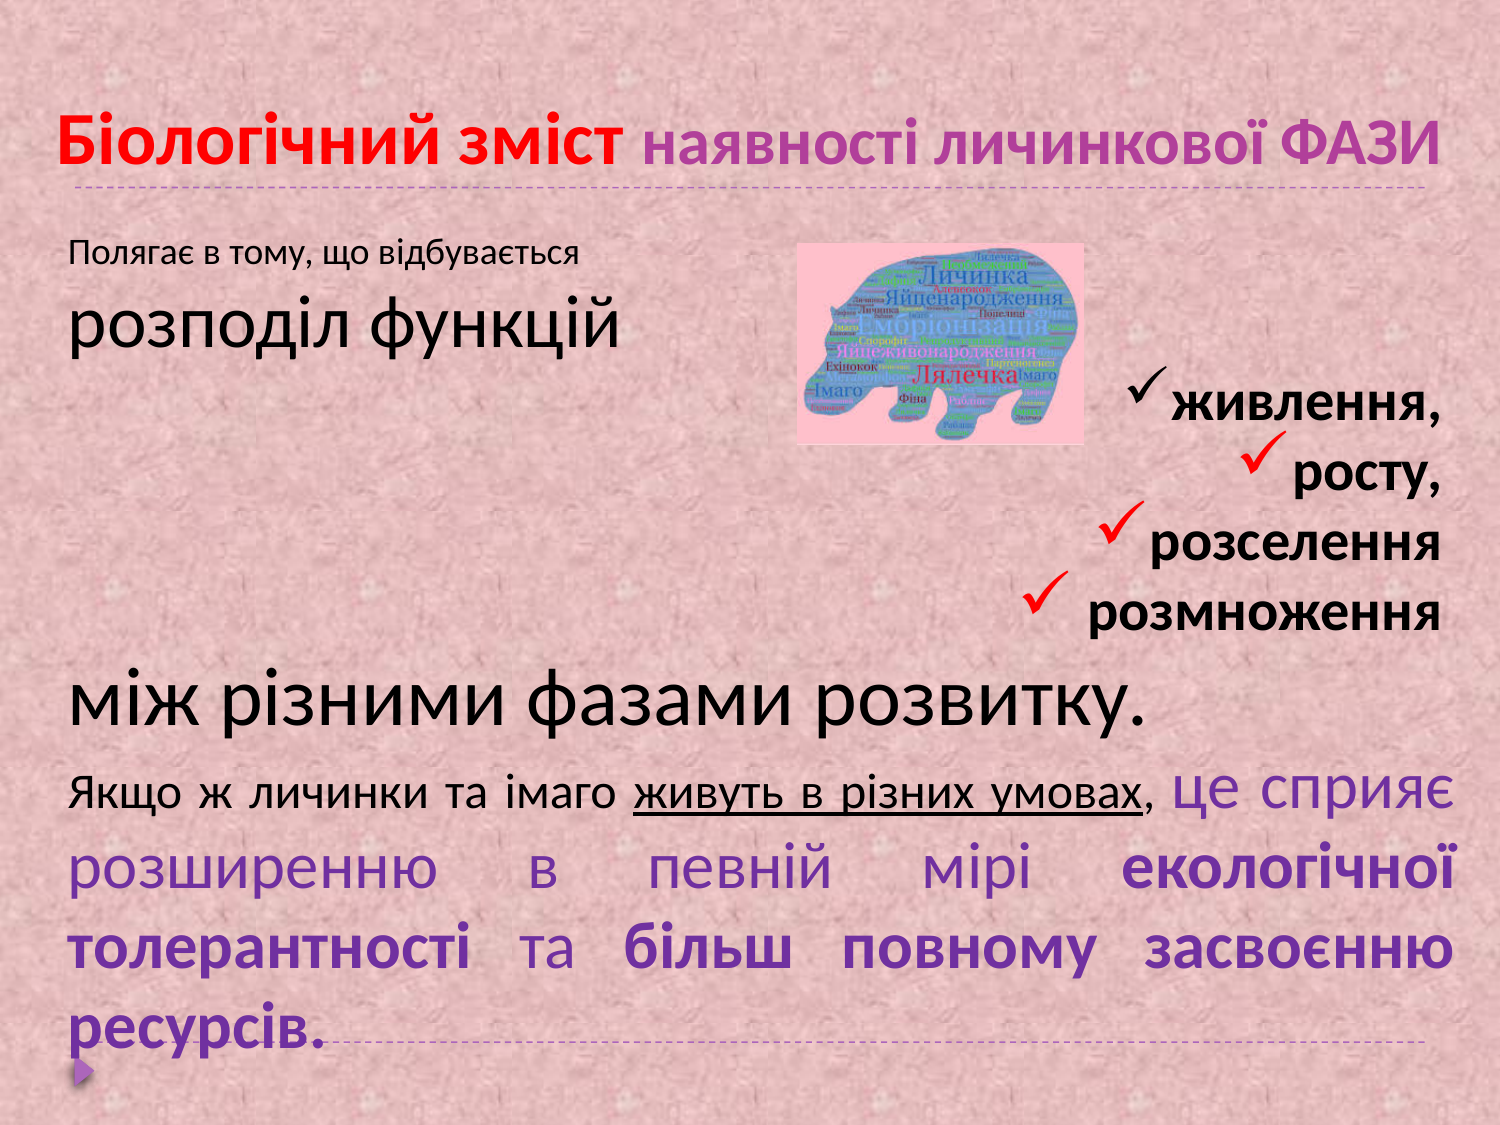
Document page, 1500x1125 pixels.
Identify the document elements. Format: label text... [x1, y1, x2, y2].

text_box Полягає в тому, що відбувається розподіл функцій живлення, росту, розселення розмноження між різними фазами розвитку. Якщо ж личинки та імаго живуть в різних умовах, це сприяє розширенню в певній мірі екологічної толерантності та більш повному засвоєнню ресурсів. [53, 219, 1471, 1070]
title Біологічний зміст наявності личинкової ФАЗИ [41, 37, 1459, 188]
picture [0, 0, 1500, 1125]
